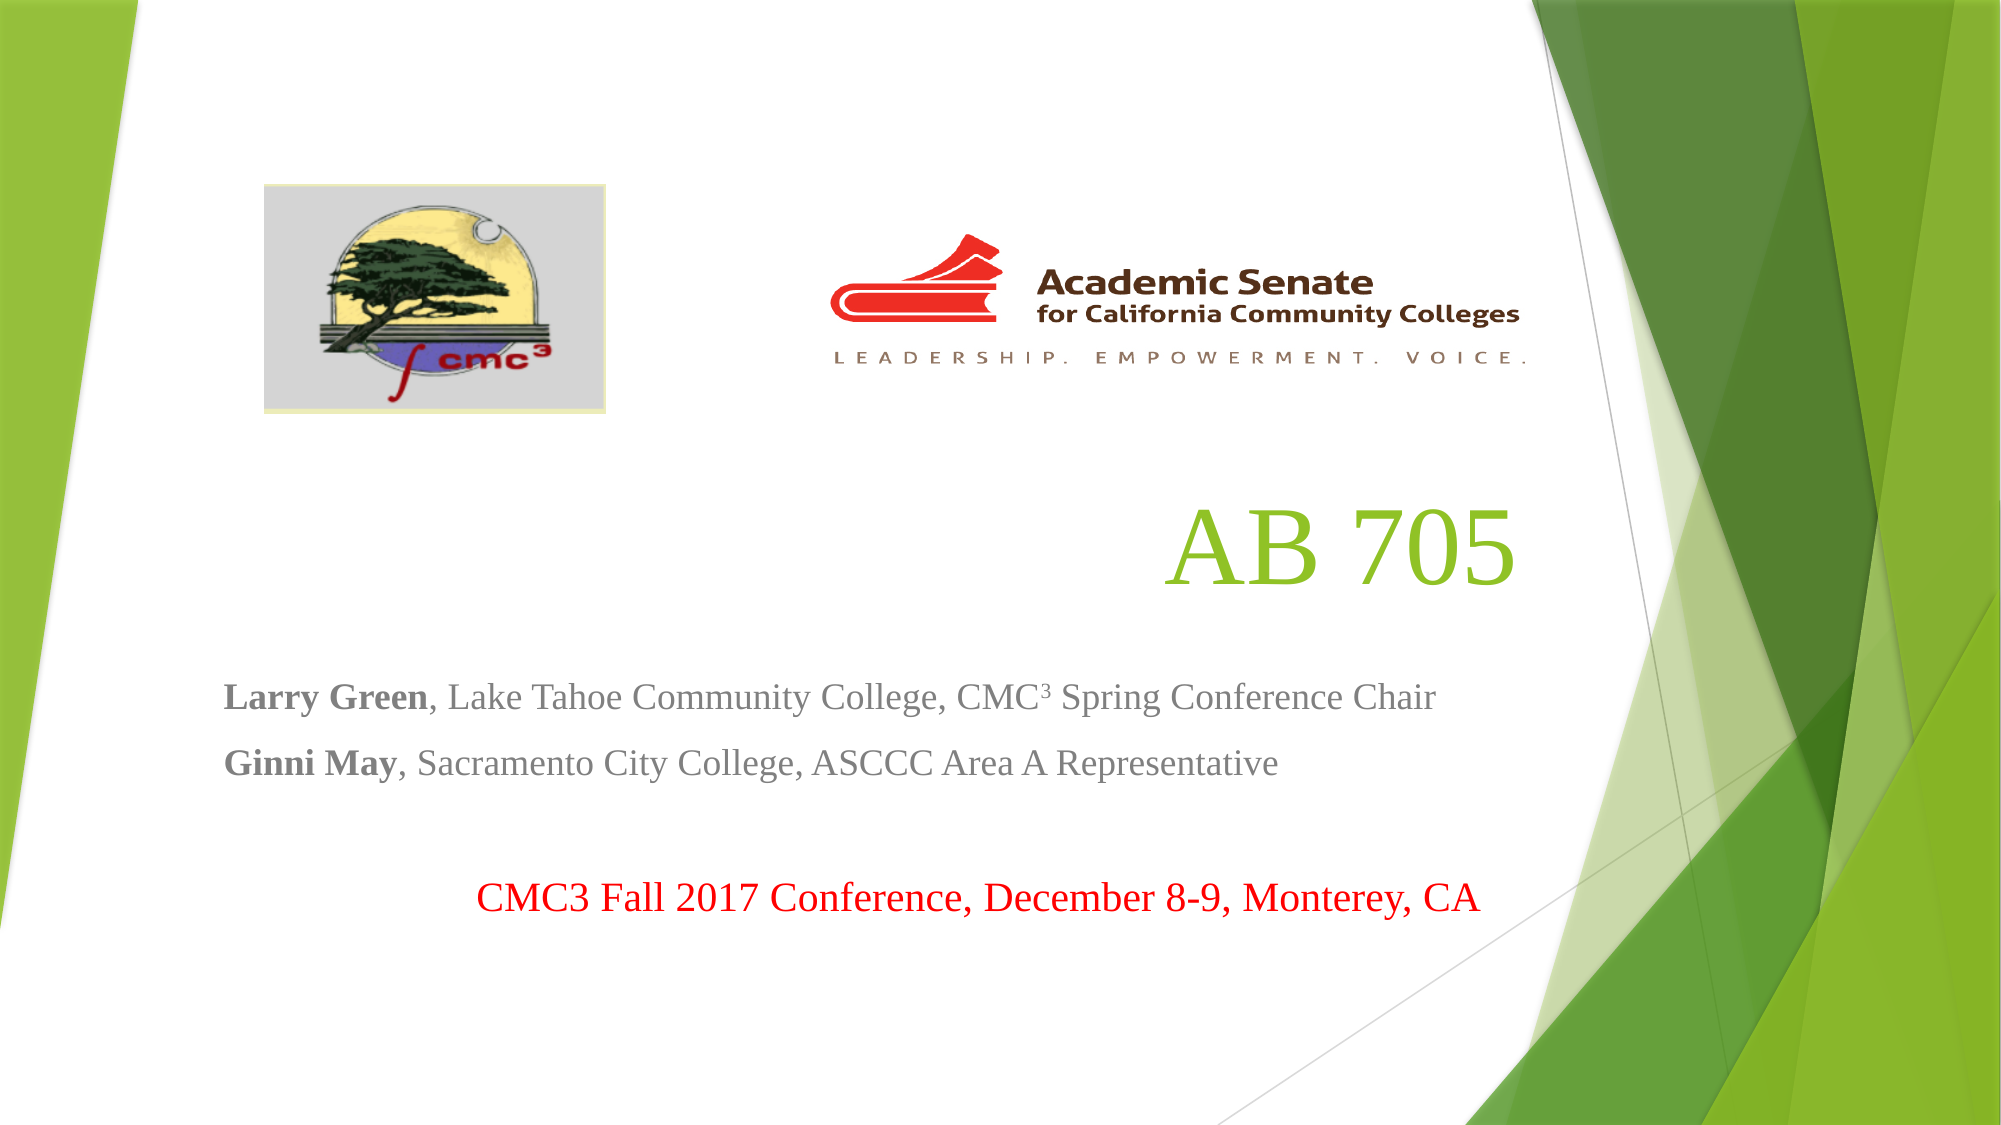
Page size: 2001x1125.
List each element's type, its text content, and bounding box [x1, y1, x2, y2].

picture [830, 234, 1526, 365]
subtitle Larry Green, Lake Tahoe Community College, CMC3 Spring Conference Chair Ginni May, Sacramento City College, ASCCC Area A Representative CMC3 Fall 2017 Conference, December 8-9, Monterey, CA [208, 664, 1497, 1079]
title AB 705 [246, 413, 1562, 665]
picture [263, 184, 606, 415]
